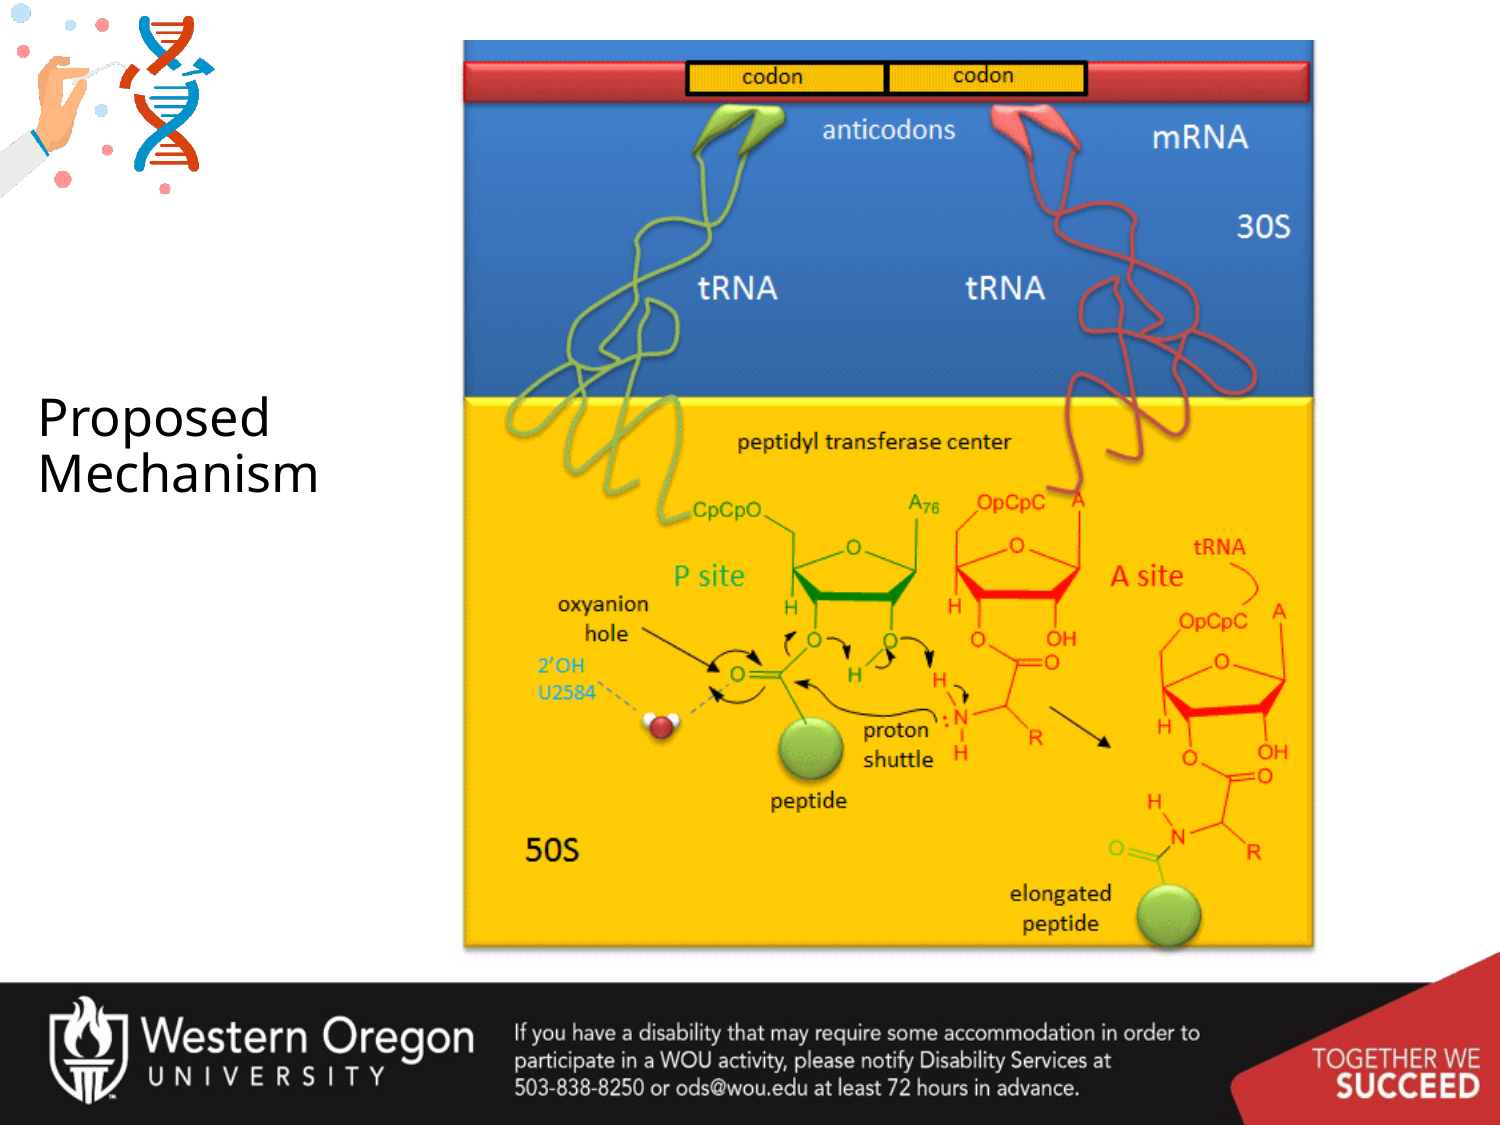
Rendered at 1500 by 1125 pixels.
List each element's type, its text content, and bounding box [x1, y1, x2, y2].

picture [0, 3, 215, 198]
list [454, 39, 1323, 961]
picture [0, 946, 1500, 1125]
title Proposed Mechanism [22, 383, 454, 512]
